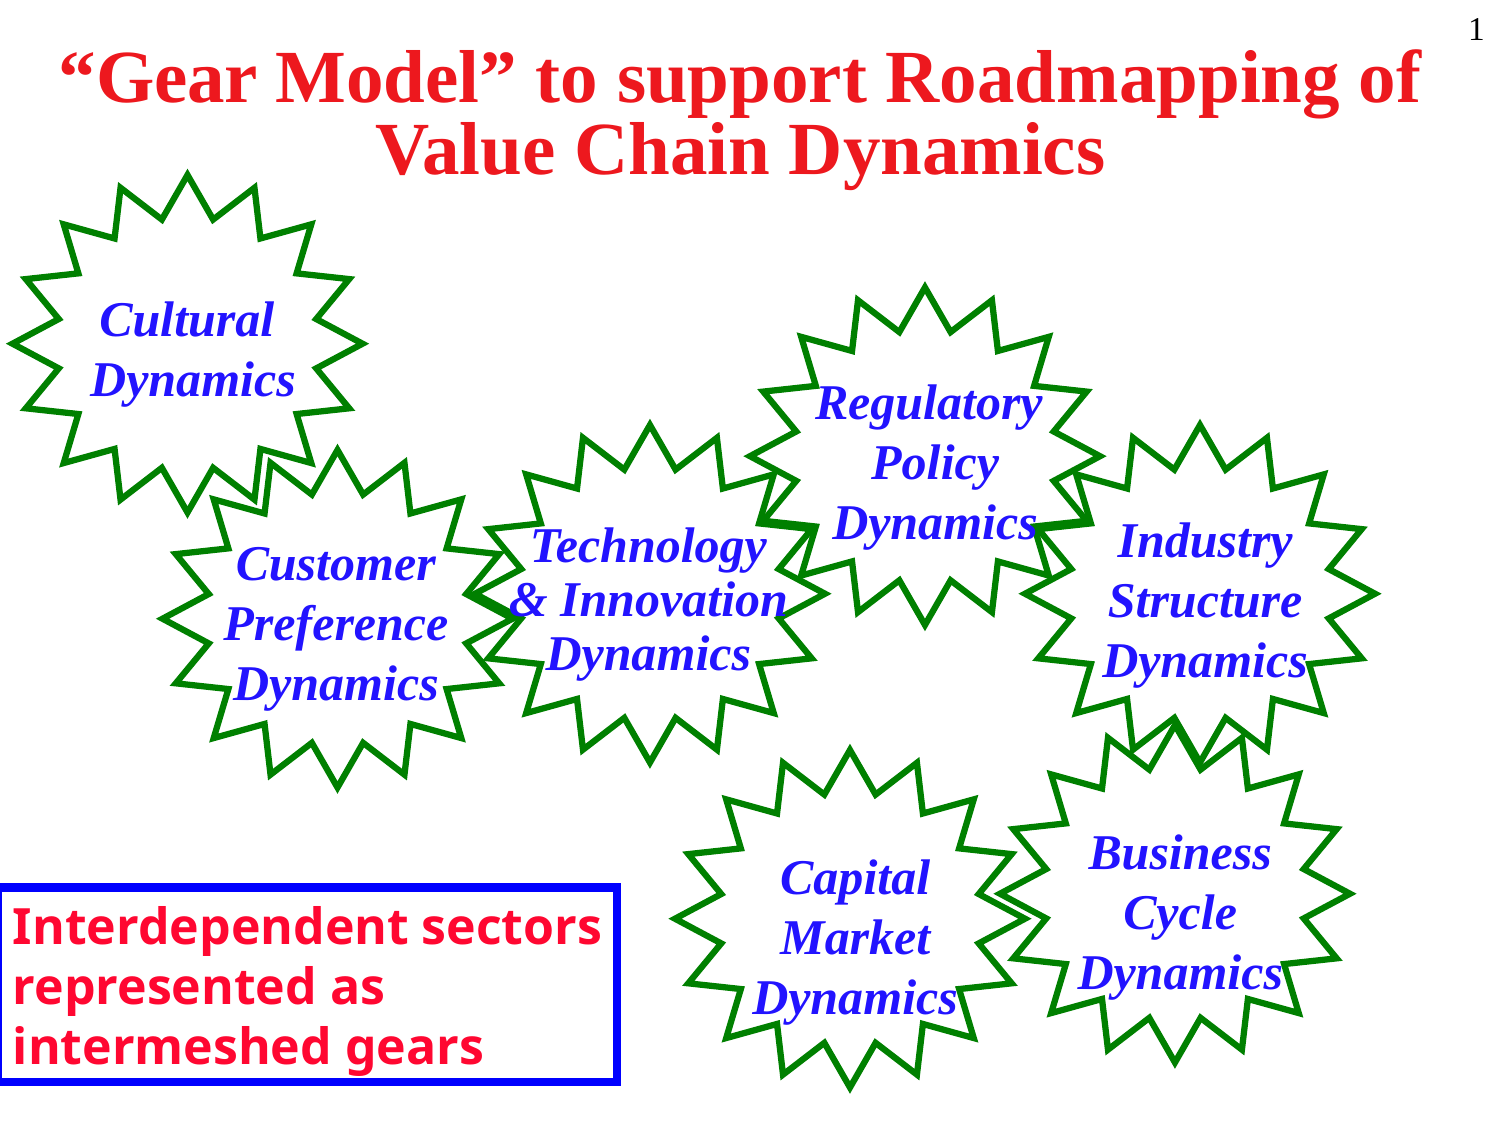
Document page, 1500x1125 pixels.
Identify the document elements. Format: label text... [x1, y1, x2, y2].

text_box [162, 550, 208, 687]
text_box [804, 558, 1049, 625]
text_box [726, 1001, 745, 1039]
text_box [1076, 425, 1324, 511]
text_box [1280, 1008, 1299, 1014]
text_box [999, 823, 1062, 964]
slide_number 1 [1424, 0, 1500, 76]
text_box [1103, 1008, 1247, 1063]
text_box [1323, 524, 1376, 663]
text_box [526, 690, 774, 763]
text_box Cultural Dynamics [75, 278, 311, 414]
text_box [474, 584, 493, 604]
text_box Business Cycle Dynamics [1062, 812, 1298, 1008]
text_box Interdependent sectors represented as intermeshed gears [0, 887, 618, 1083]
text_box [1071, 440, 1101, 472]
text_box Industry Structure Dynamics [1087, 499, 1323, 695]
text_box [750, 387, 800, 512]
text_box [1051, 725, 1299, 812]
text_box [778, 1033, 922, 1088]
text_box [804, 582, 826, 605]
text_box [213, 718, 462, 788]
text_box [213, 450, 462, 522]
text_box [1025, 523, 1087, 664]
text_box [801, 287, 1049, 362]
text_box [675, 848, 737, 989]
text_box [1071, 501, 1087, 523]
text_box Technology & Innovation Dynamics [493, 512, 804, 690]
text_box Capital Market Dynamics [737, 837, 973, 1033]
text_box “Gear Model” to support Roadmapping of Value Chain Dynamics [43, 37, 1437, 197]
text_box [1298, 824, 1351, 963]
text_box [526, 425, 774, 512]
text_box [464, 550, 493, 688]
text_box [12, 197, 363, 414]
text_box [63, 414, 312, 513]
text_box [1051, 976, 1070, 1014]
text_box [1071, 389, 1087, 411]
text_box [804, 649, 812, 660]
text_box [726, 750, 974, 837]
text_box [1076, 677, 1324, 763]
text_box Regulatory Policy Dynamics [800, 362, 1071, 558]
text_box [955, 1033, 974, 1039]
text_box Customer Preference Dynamics [208, 522, 464, 718]
text_box [973, 849, 1026, 988]
